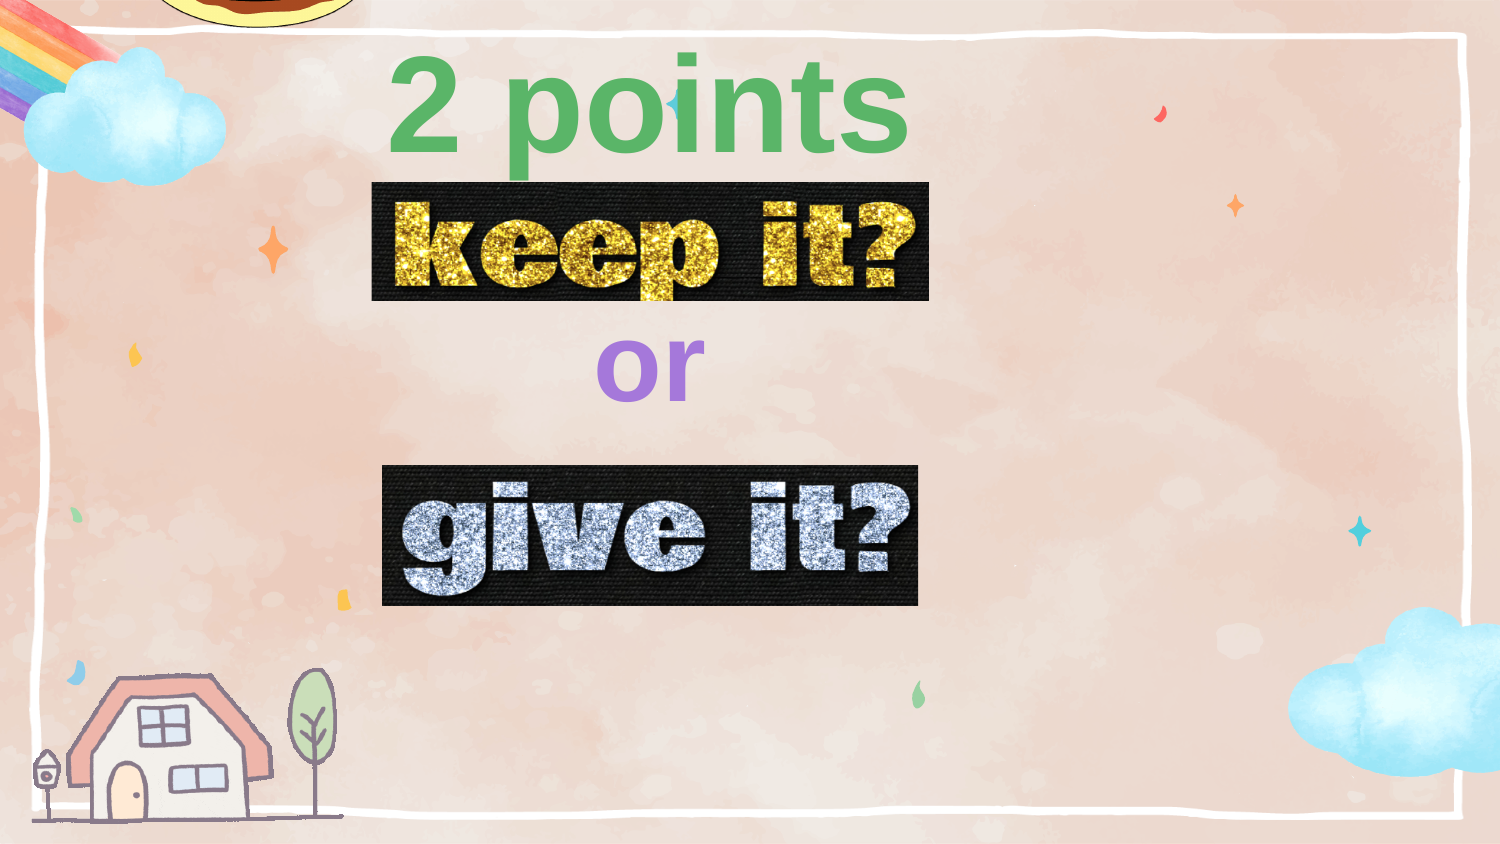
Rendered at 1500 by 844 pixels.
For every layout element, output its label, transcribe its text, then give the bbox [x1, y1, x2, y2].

text_box 2 points [294, 7, 1007, 188]
picture [0, 0, 1500, 844]
text_box or [578, 309, 722, 432]
